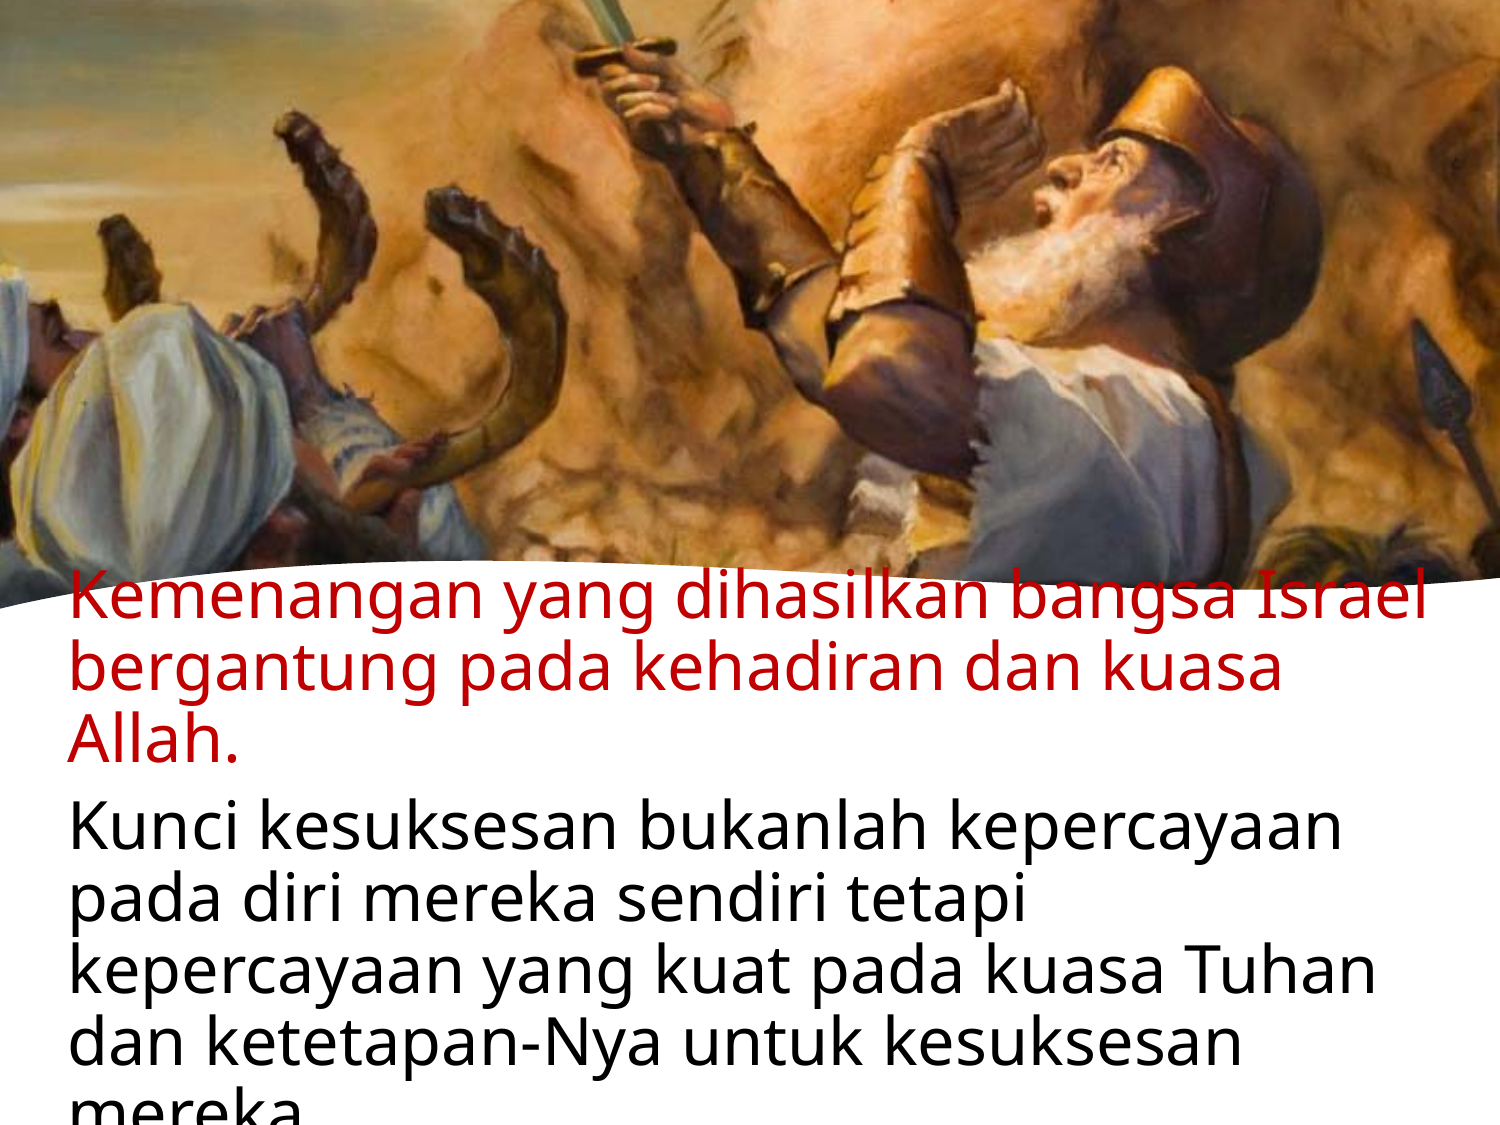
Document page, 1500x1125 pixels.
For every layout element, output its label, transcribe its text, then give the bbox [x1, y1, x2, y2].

picture [0, 0, 1500, 609]
list Kemenangan yang dihasilkan bangsa Israel bergantung pada kehadiran dan kuasa Allah. Kunci kesuksesan bukanlah kepercayaan pada diri mereka sendiri tetapi kepercayaan yang kuat pada kuasa Tuhan dan ketetapan-Nya untuk kesuksesan mereka. [52, 609, 1448, 1108]
